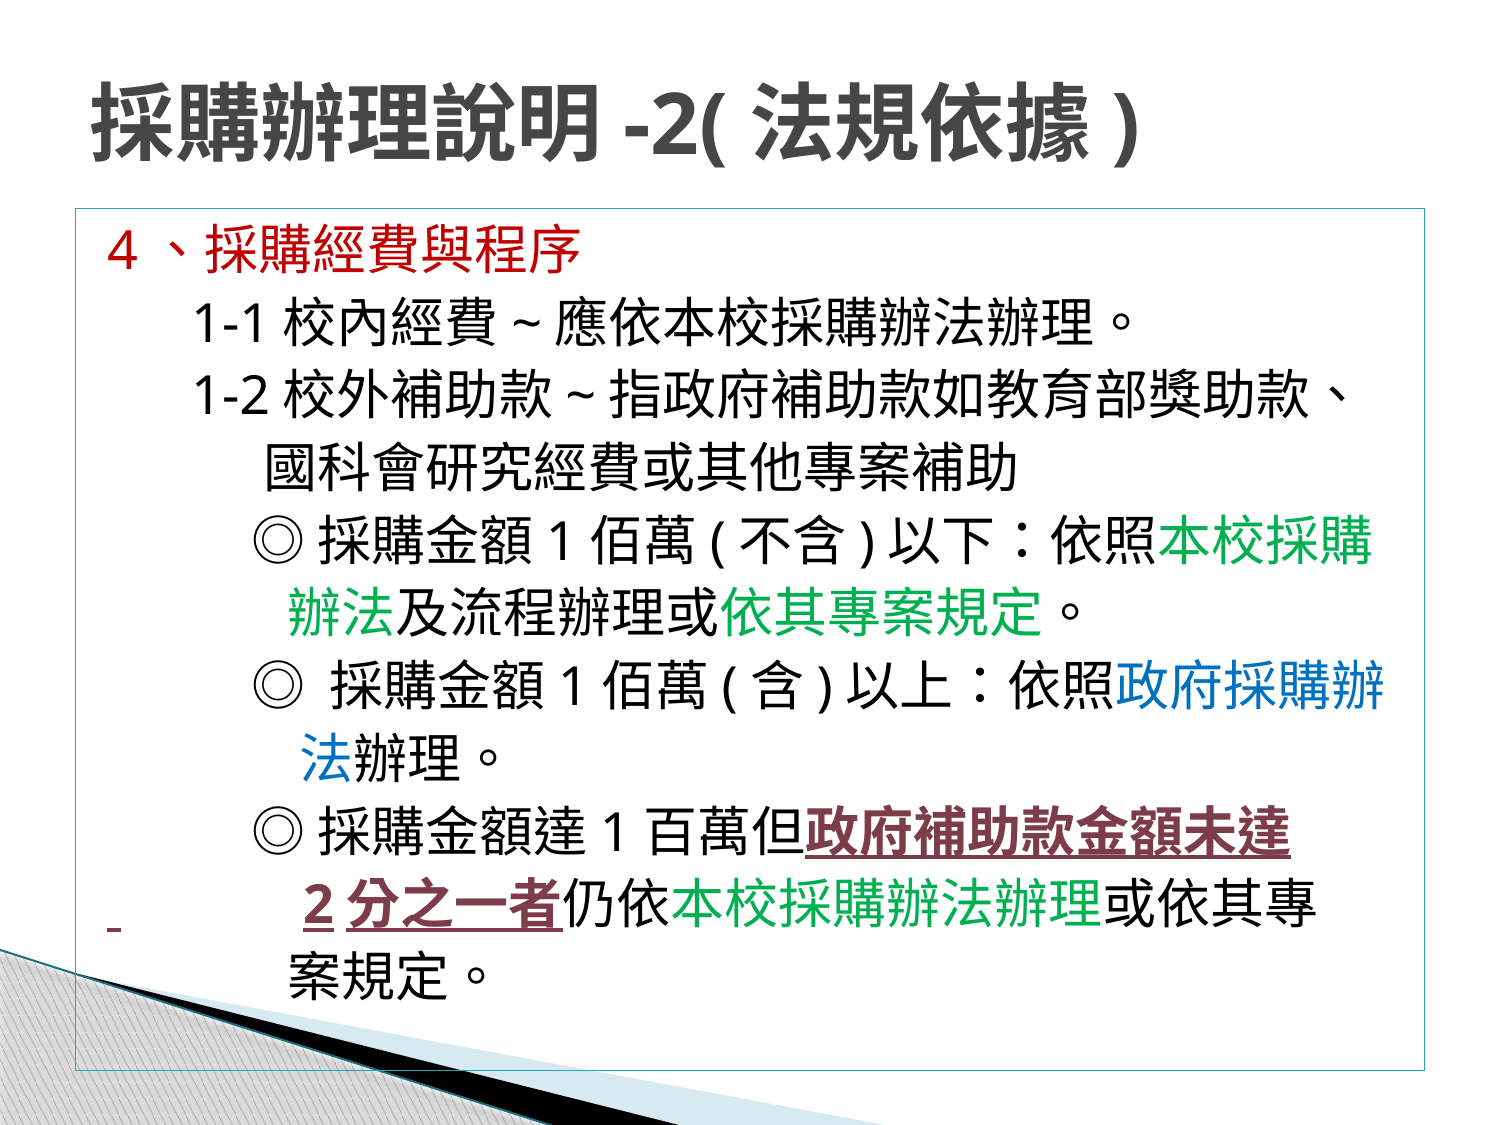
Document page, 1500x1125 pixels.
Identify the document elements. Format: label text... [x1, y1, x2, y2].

list 4、採購經費與程序 1-1校內經費~應依本校採購辦法辦理。 1-2校外補助款~指政府補助款如教育部獎助款、 國科會研究經費或其他專案補助 ◎採購金額1佰萬(不含)以下：依照本校採購 辦法及流程辦理或依其專案規定。 ◎ 採購金額1佰萬(含)以上：依照政府採購辦 法辦理。 ◎採購金額達1百萬但政府補助款金額未達 2分之一者仍依本校採購辦法辦理或依其專 案規定。 [75, 208, 1425, 1071]
title 採購辦理說明-2(法規依據) [75, 45, 1425, 197]
